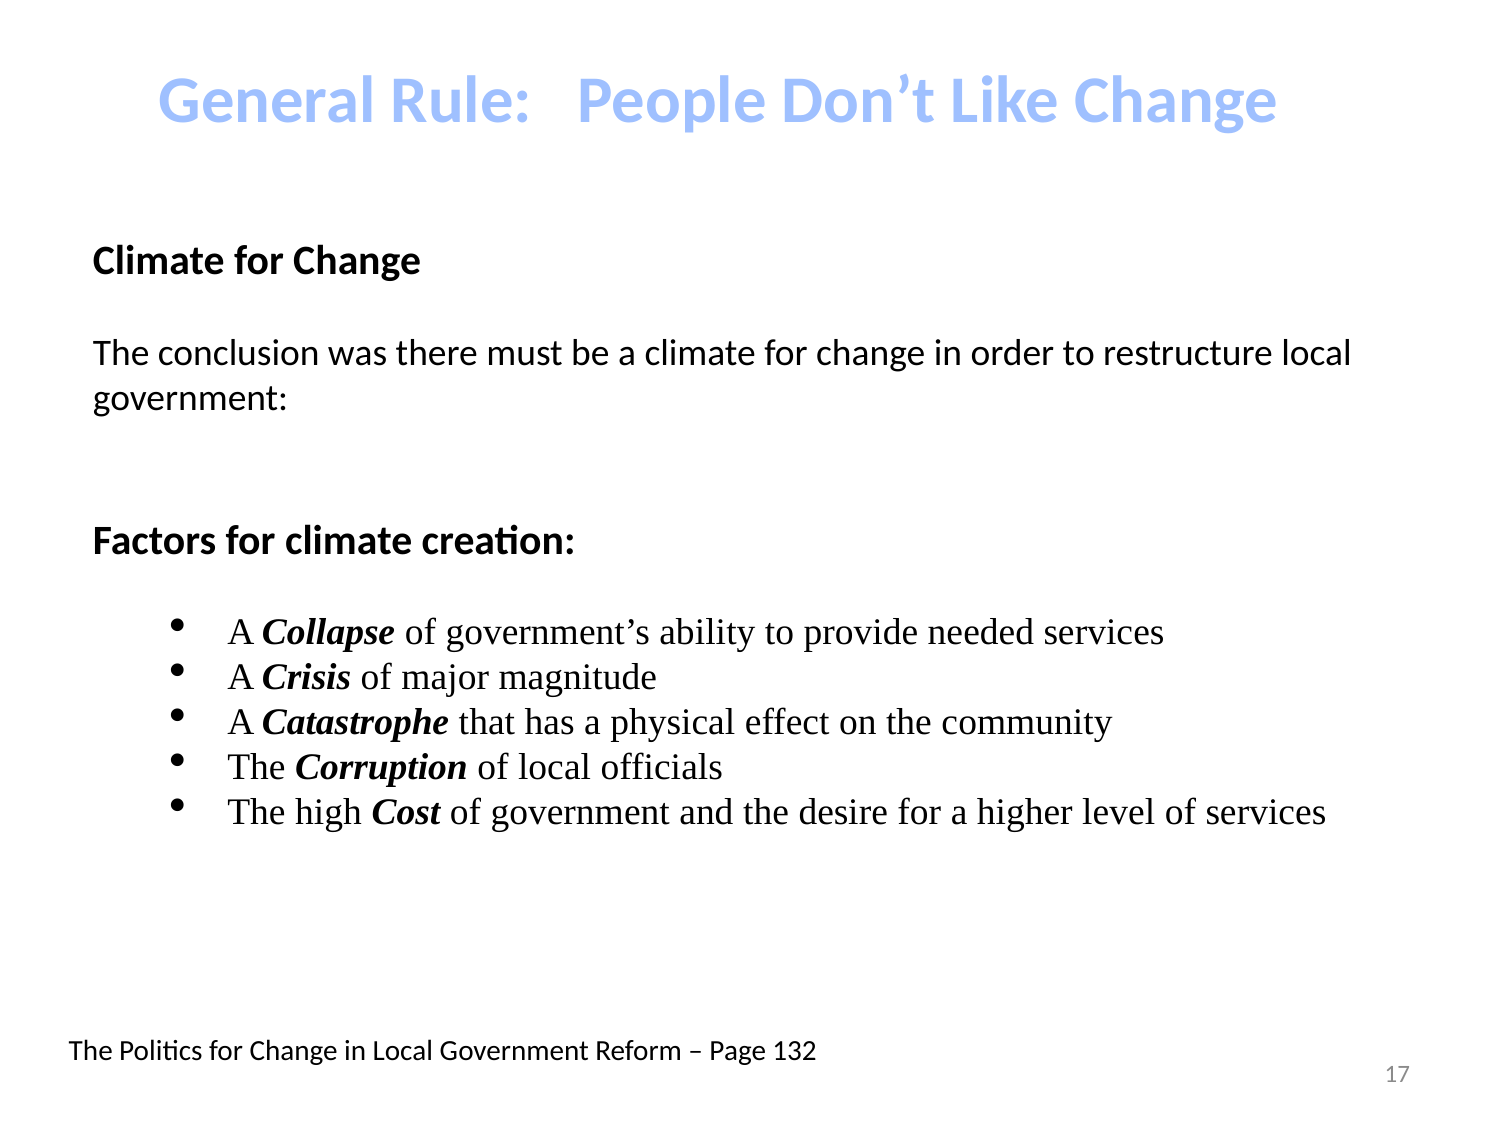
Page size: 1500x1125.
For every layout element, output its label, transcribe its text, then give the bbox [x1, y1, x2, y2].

text_box A Collapse of government’s ability to provide needed services A Crisis of major magnitude A Catastrophe that has a physical effect on the community The Corruption of local officials The high Cost of government and the desire for a higher level of services [156, 599, 1394, 840]
text_box Climate for Change The conclusion was there must be a climate for change in order to restructure local government: Factors for climate creation: [78, 224, 1441, 570]
text_box General Rule: People Don’t Like Change [143, 47, 1295, 143]
text_box The Politics for Change in Local Government Reform – Page 132 [54, 1023, 833, 1074]
slide_number 17 [1074, 1042, 1425, 1103]
